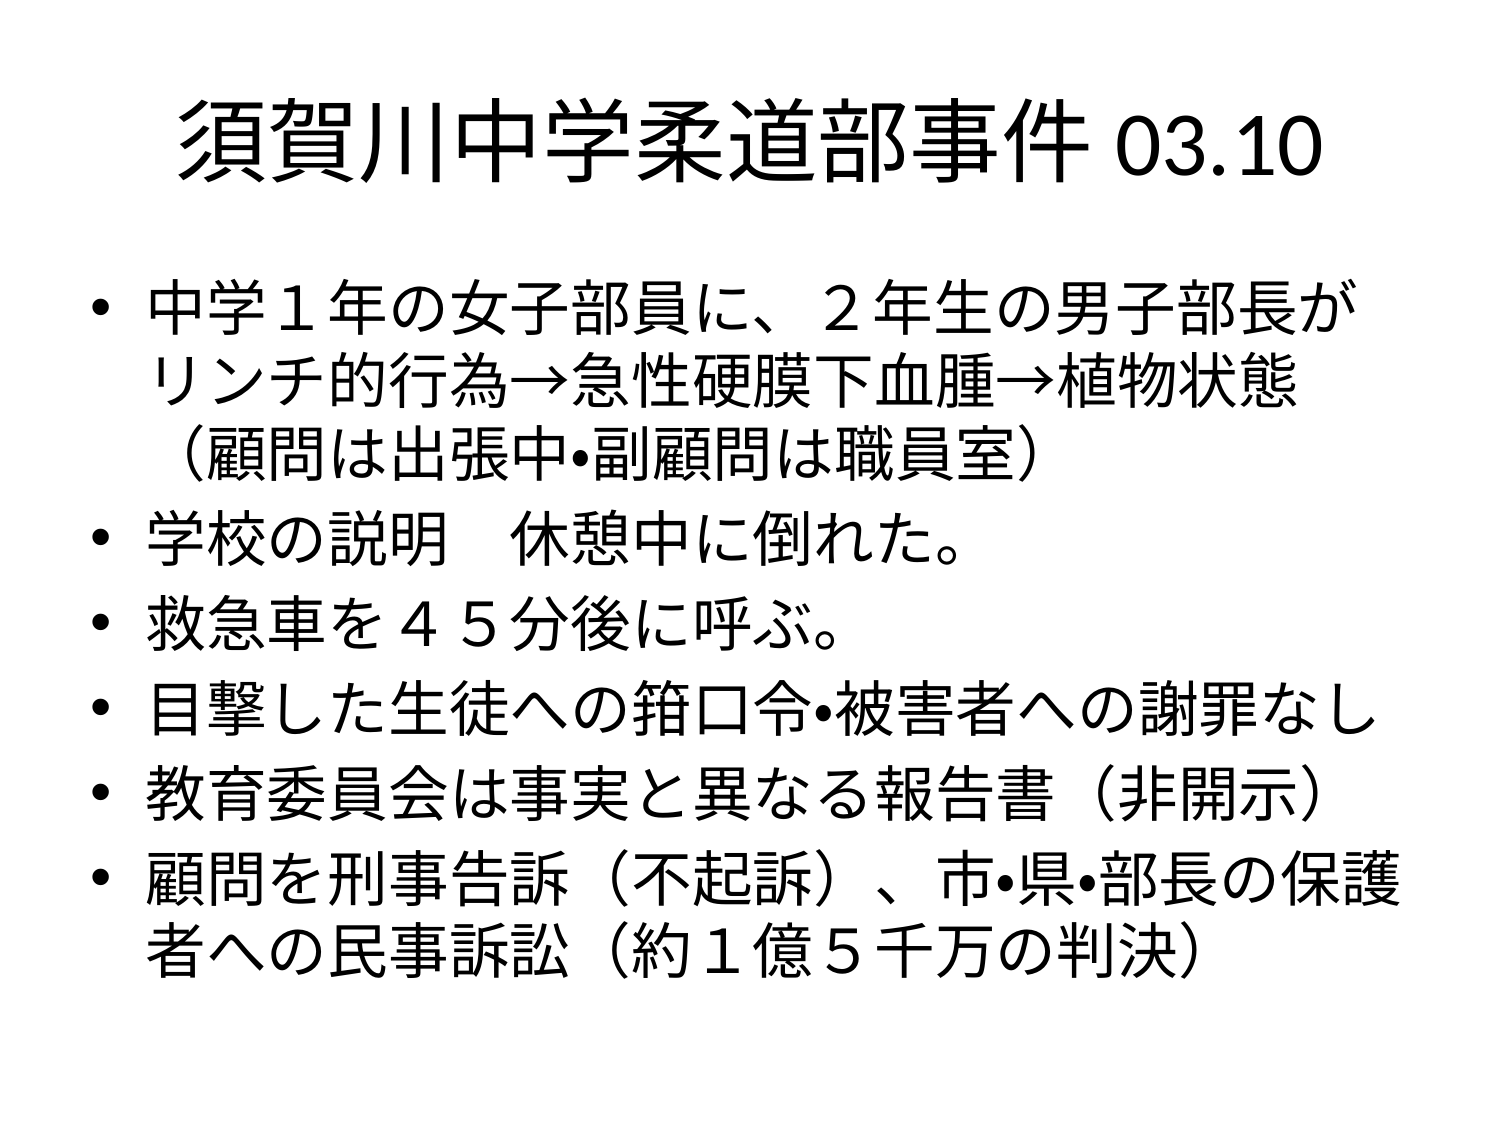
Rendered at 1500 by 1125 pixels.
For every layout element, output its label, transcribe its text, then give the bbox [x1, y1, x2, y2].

title 須賀川中学柔道部事件03.10 [75, 45, 1425, 233]
list 中学１年の女子部員に、２年生の男子部長がリンチ的行為→急性硬膜下血腫→植物状態（顧問は出張中・副顧問は職員室） 学校の説明 休憩中に倒れた。 救急車を４５分後に呼ぶ。 目撃した生徒への箝口令・被害者への謝罪なし 教育委員会は事実と異なる報告書（非開示） 顧問を刑事告訴（不起訴）、市・県・部長の保護者への民事訴訟（約１億５千万の判決） [75, 262, 1425, 1005]
